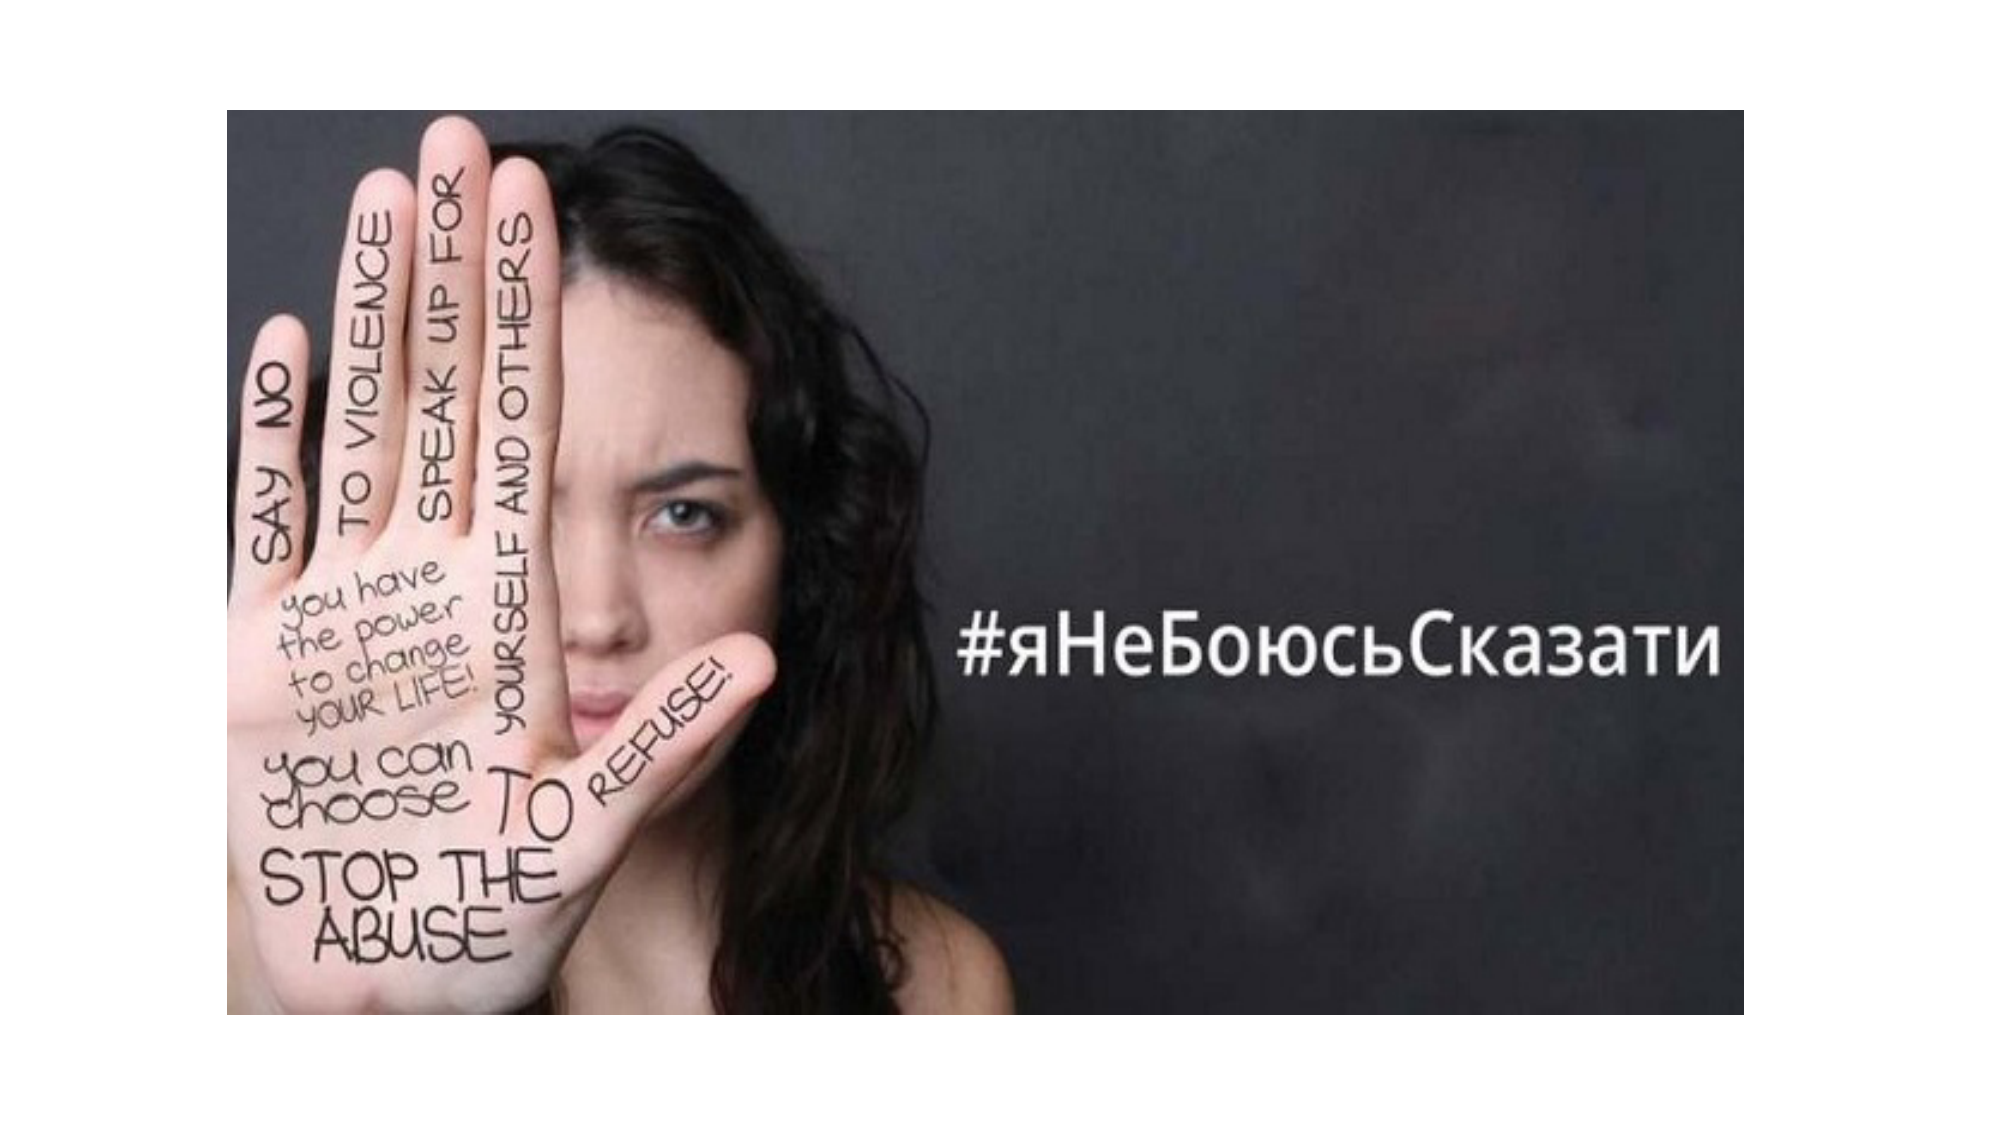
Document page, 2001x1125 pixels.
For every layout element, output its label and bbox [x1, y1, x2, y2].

picture [227, 110, 1744, 1016]
